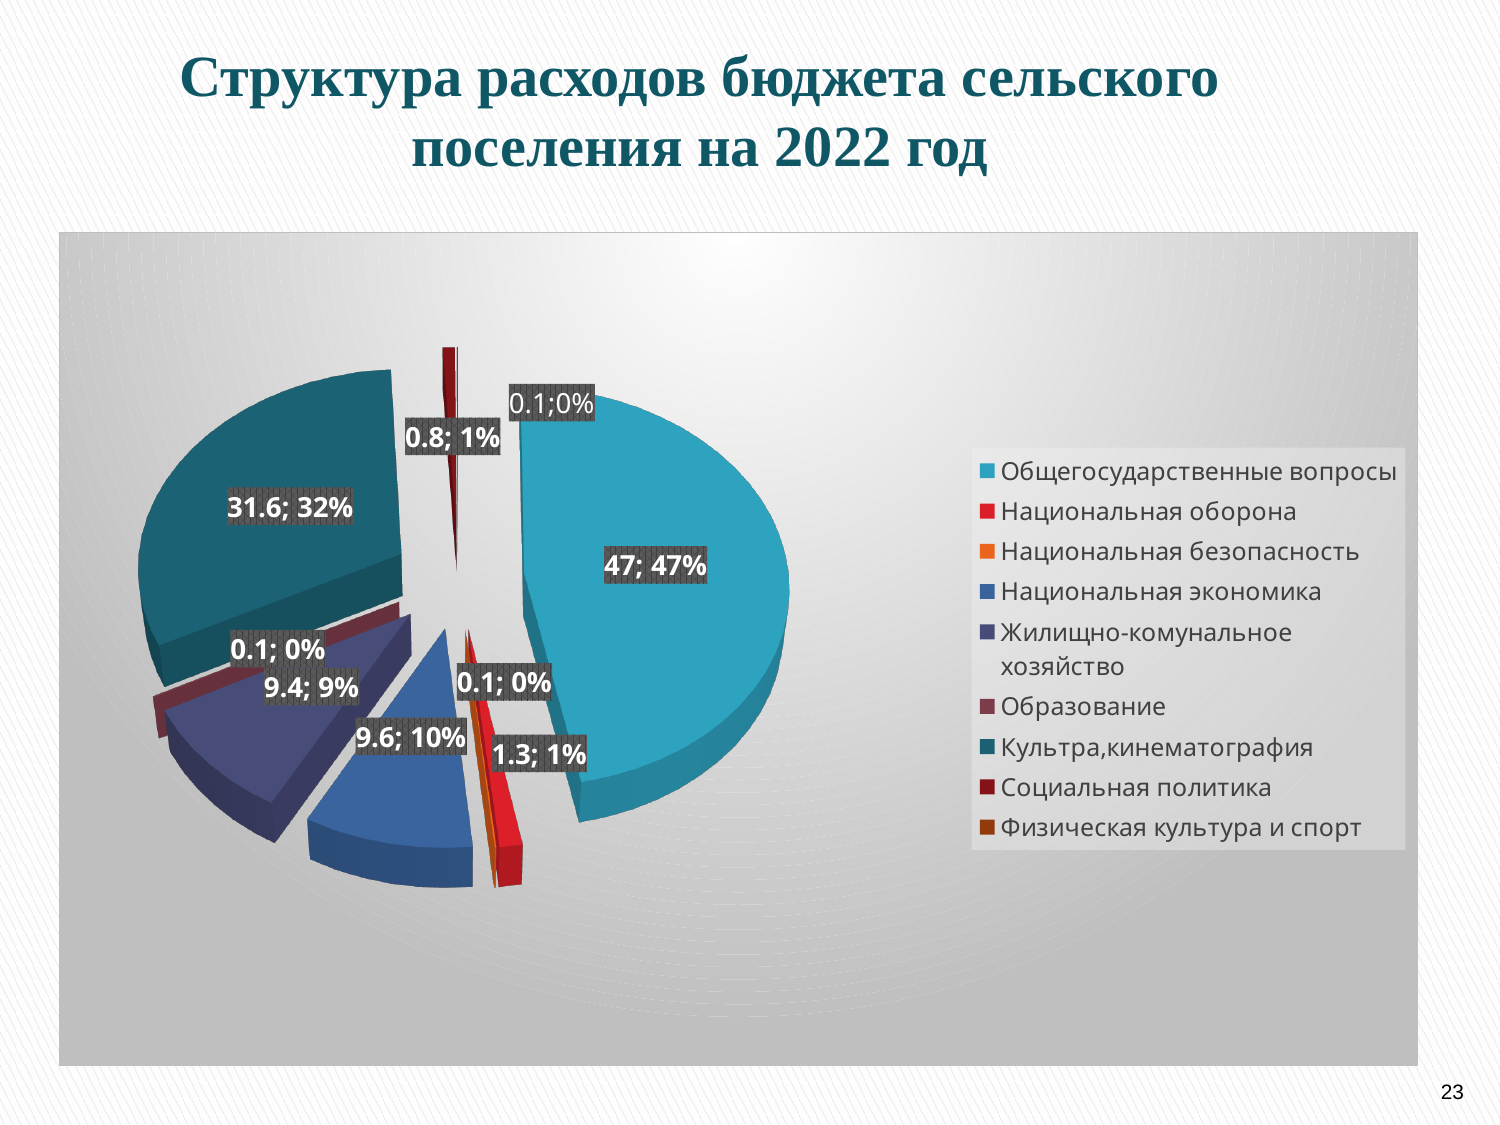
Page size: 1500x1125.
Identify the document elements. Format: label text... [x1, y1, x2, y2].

text_box Структура расходов бюджета сельского поселения на 2022 год [58, 30, 1341, 186]
chart [58, 231, 1419, 1067]
slide_number 23 [1418, 1051, 1479, 1112]
